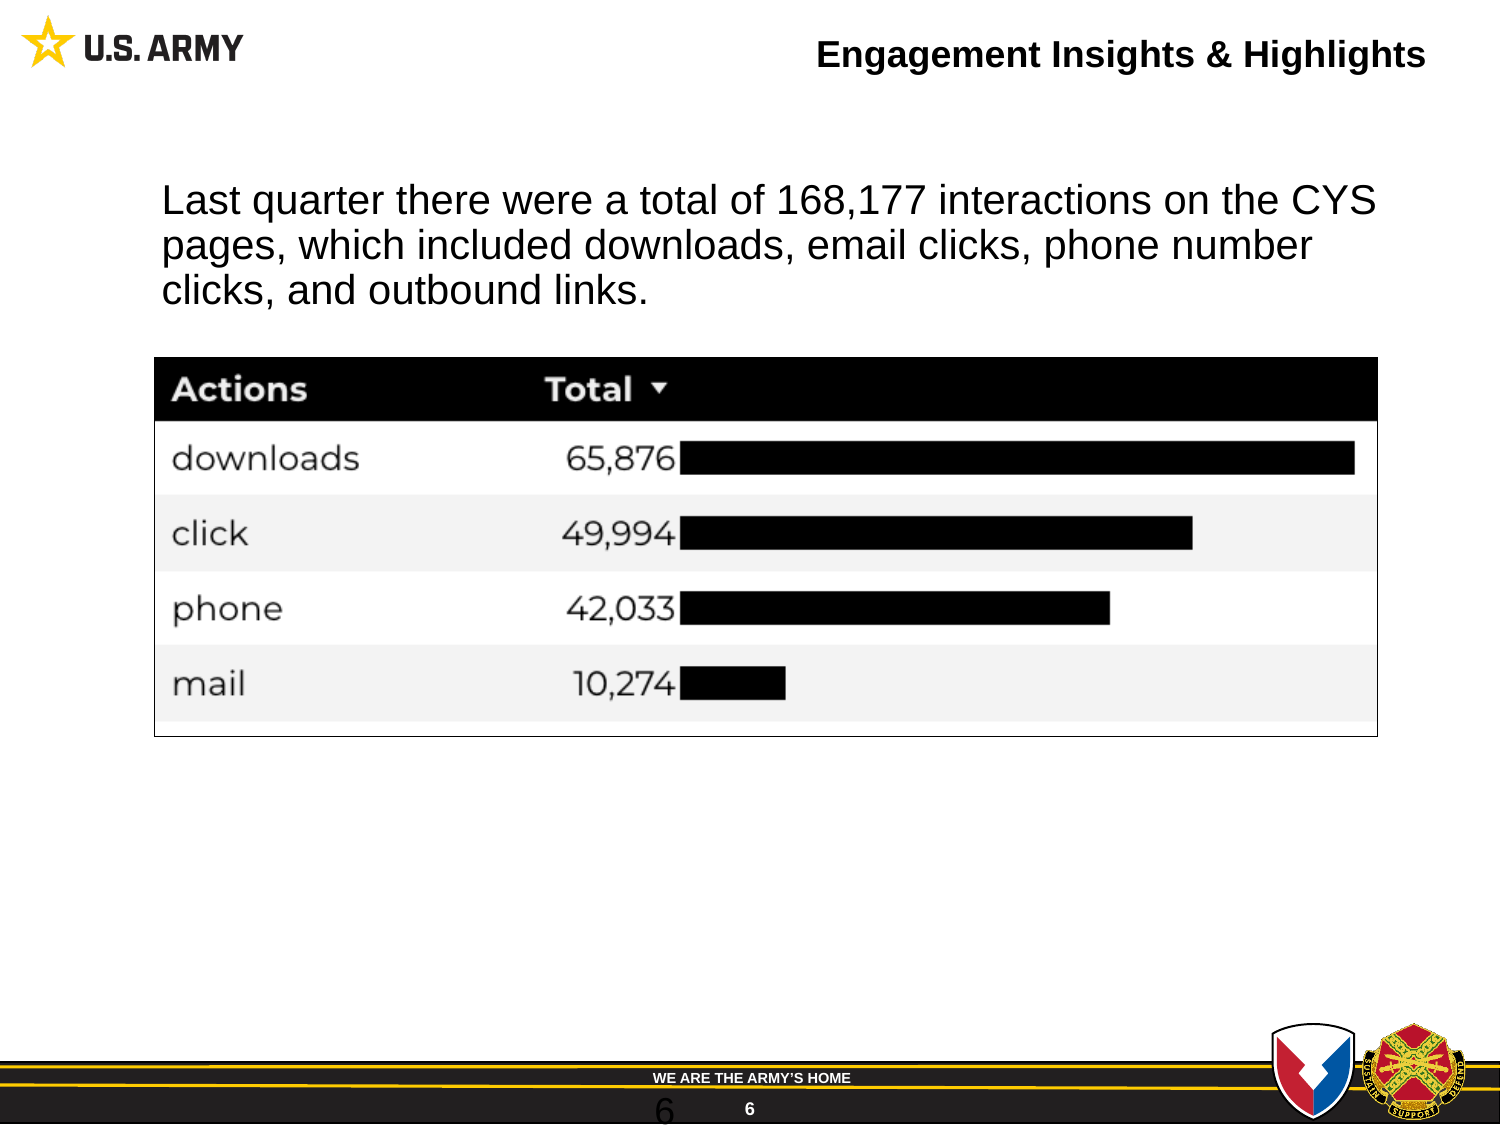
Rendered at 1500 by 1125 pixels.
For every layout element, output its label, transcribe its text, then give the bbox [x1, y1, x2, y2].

title Engagement Insights & Highlights [137, 16, 1443, 96]
slide_number 6 [639, 1079, 678, 1125]
picture [1361, 1022, 1466, 1121]
picture [154, 357, 1378, 737]
list Last quarter there were a total of 168,177 interactions on the CYS pages, which included downloads, email clicks, phone number clicks, and outbound links. [123, 80, 1400, 764]
picture [0, 0, 269, 93]
